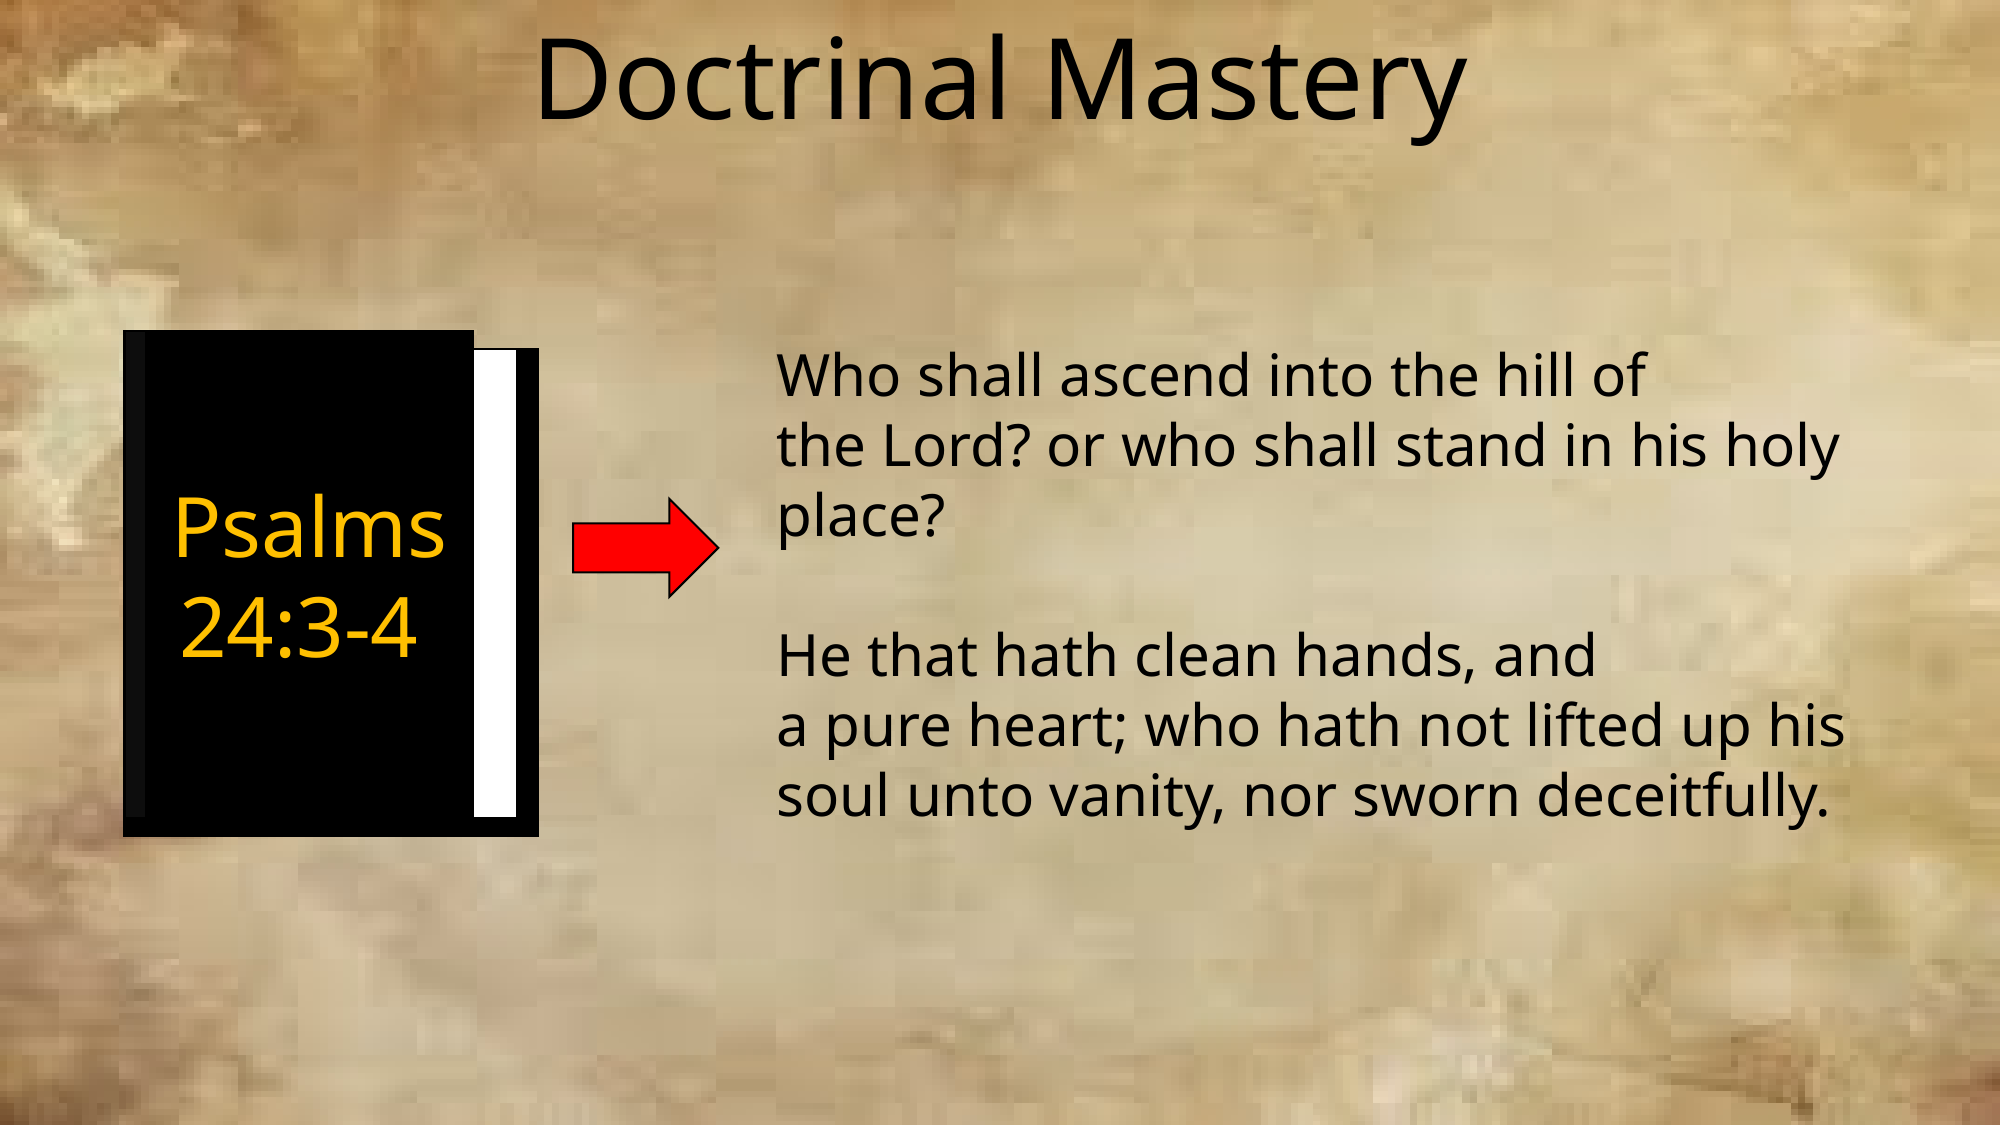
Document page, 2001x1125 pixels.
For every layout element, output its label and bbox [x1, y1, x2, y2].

picture [0, 0, 2000, 1125]
text_box [124, 330, 539, 855]
